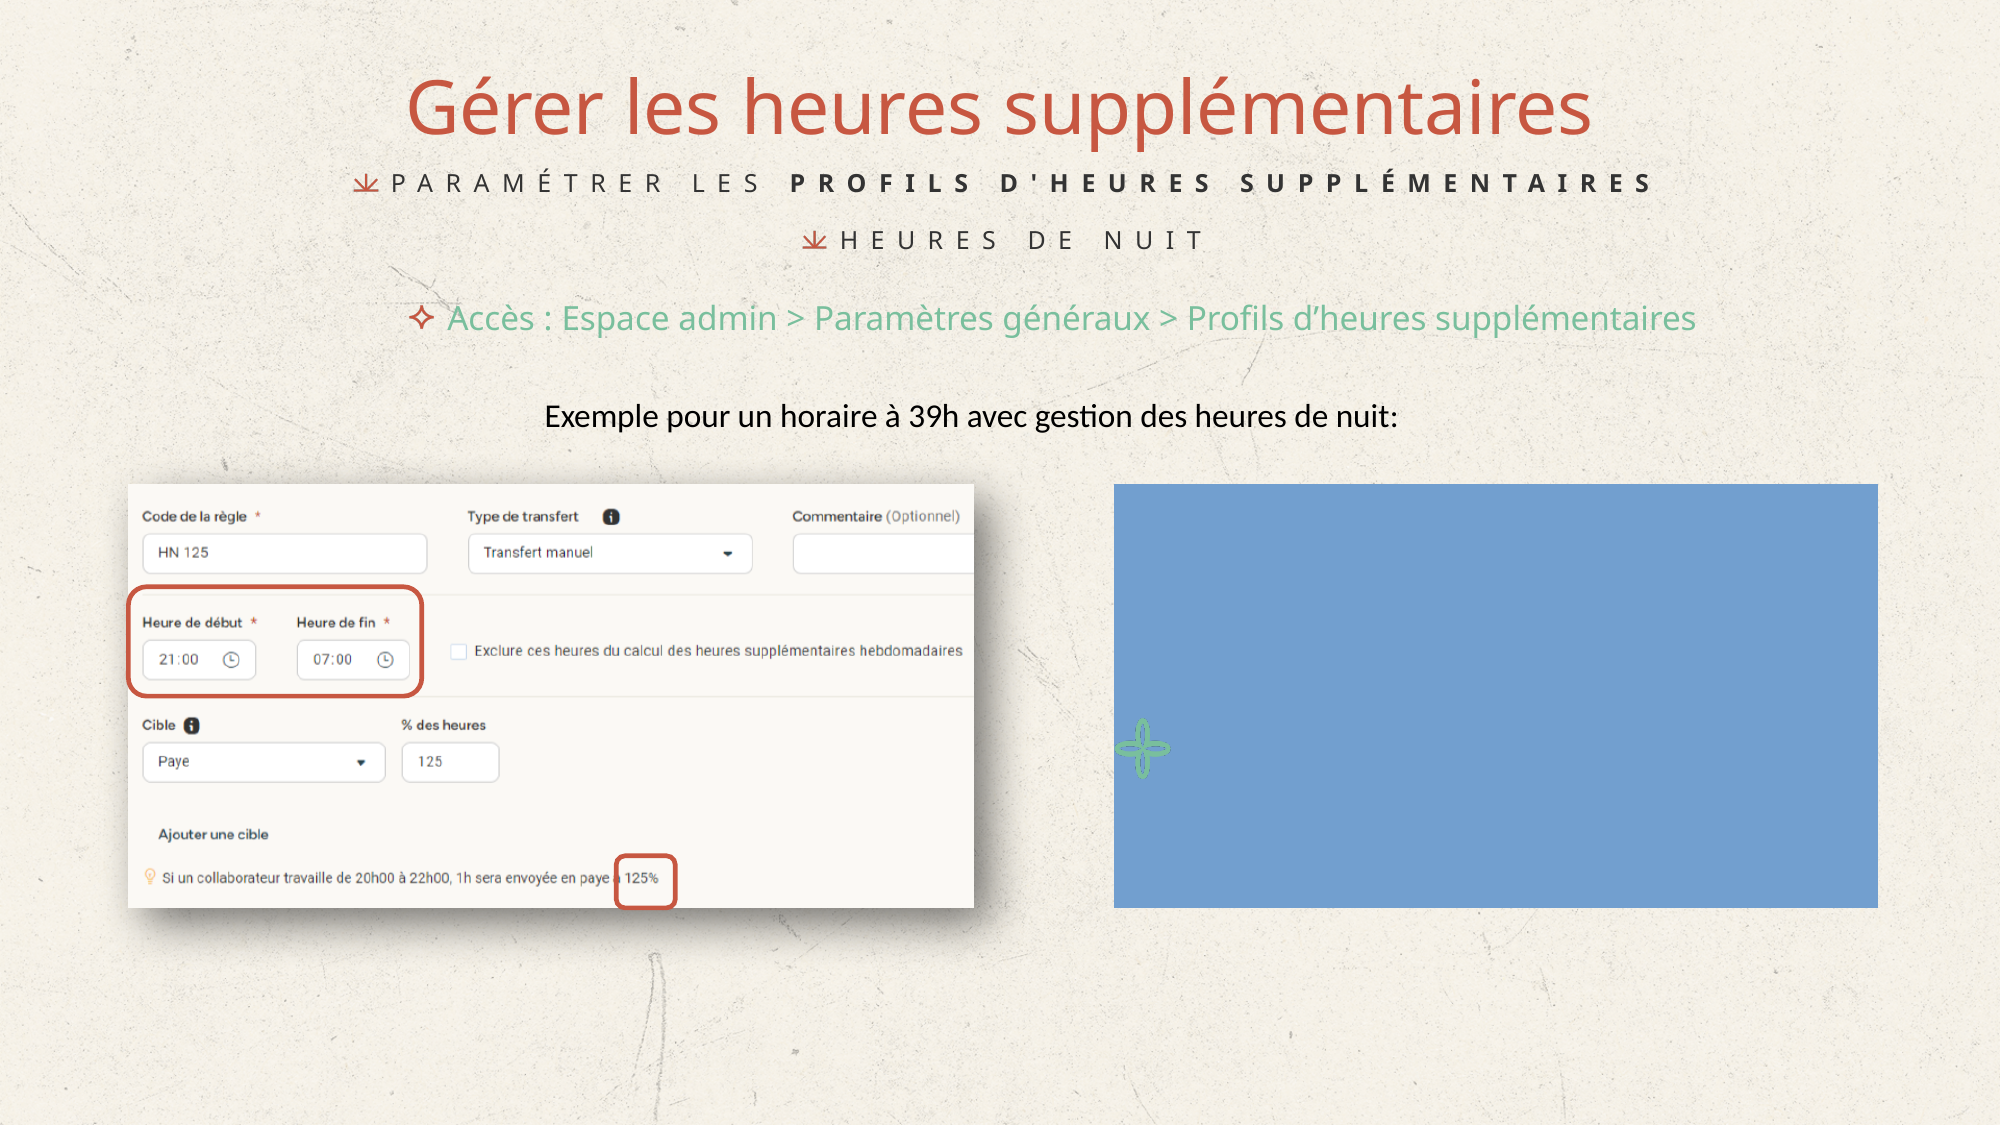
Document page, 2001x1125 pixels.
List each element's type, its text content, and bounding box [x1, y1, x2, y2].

picture [0, 0, 2000, 1125]
title Gérer les heures supplémentaires [60, 85, 1940, 136]
text_box Accès : Espace admin > Paramètres généraux > Profils d’heures supplémentaires [394, 281, 2000, 337]
text_box Exemple pour un horaire à 39h avec gestion des heures de nuit: [136, 378, 1809, 442]
list Paramétrer les profils d'heures supplémentaires heures de nuit [62, 154, 1942, 263]
picture [409, 305, 434, 329]
